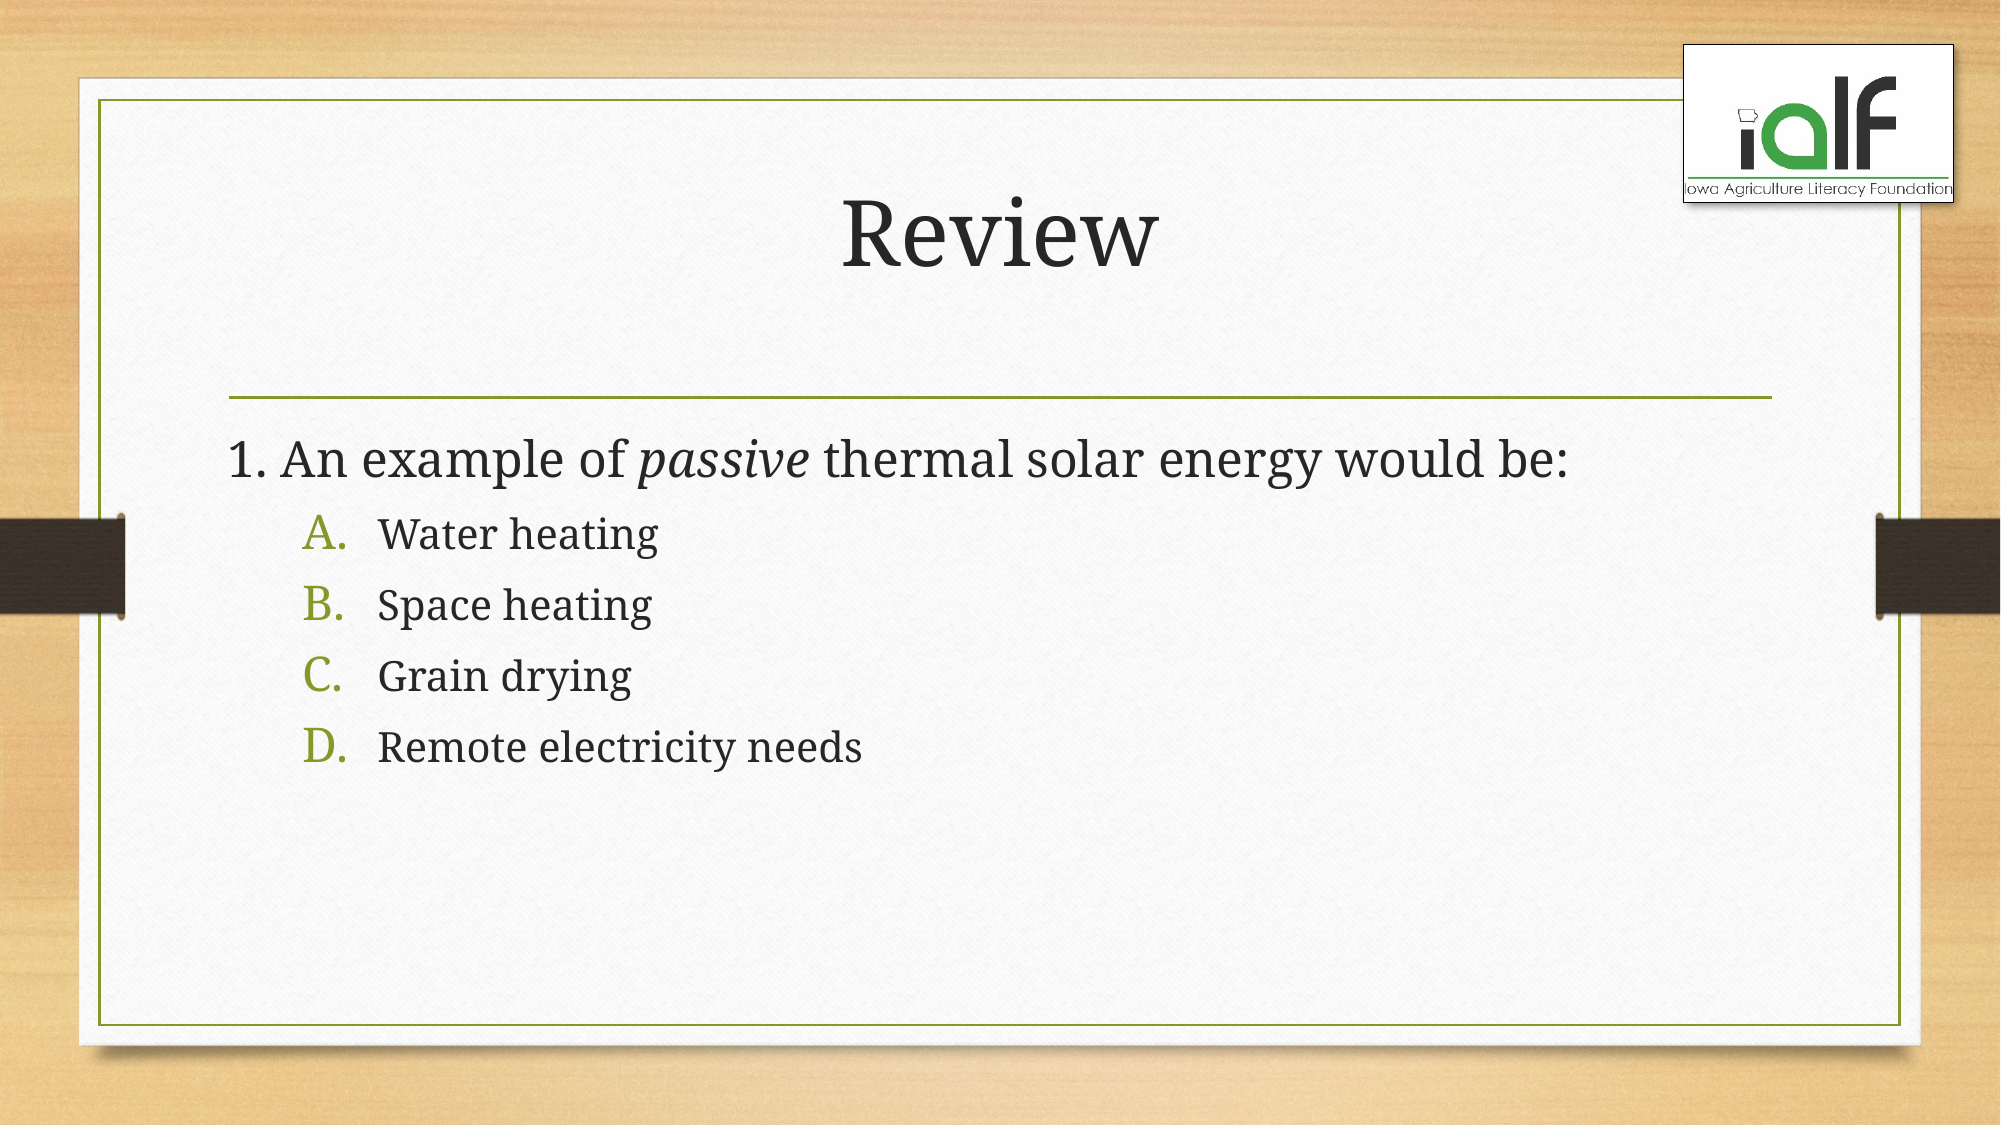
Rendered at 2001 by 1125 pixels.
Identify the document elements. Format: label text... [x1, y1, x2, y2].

list 1. An example of passive thermal solar energy would be: Water heating Space heating Grain drying Remote electricity needs [212, 419, 1788, 964]
title Review [212, 123, 1788, 338]
picture [0, 0, 2001, 1125]
